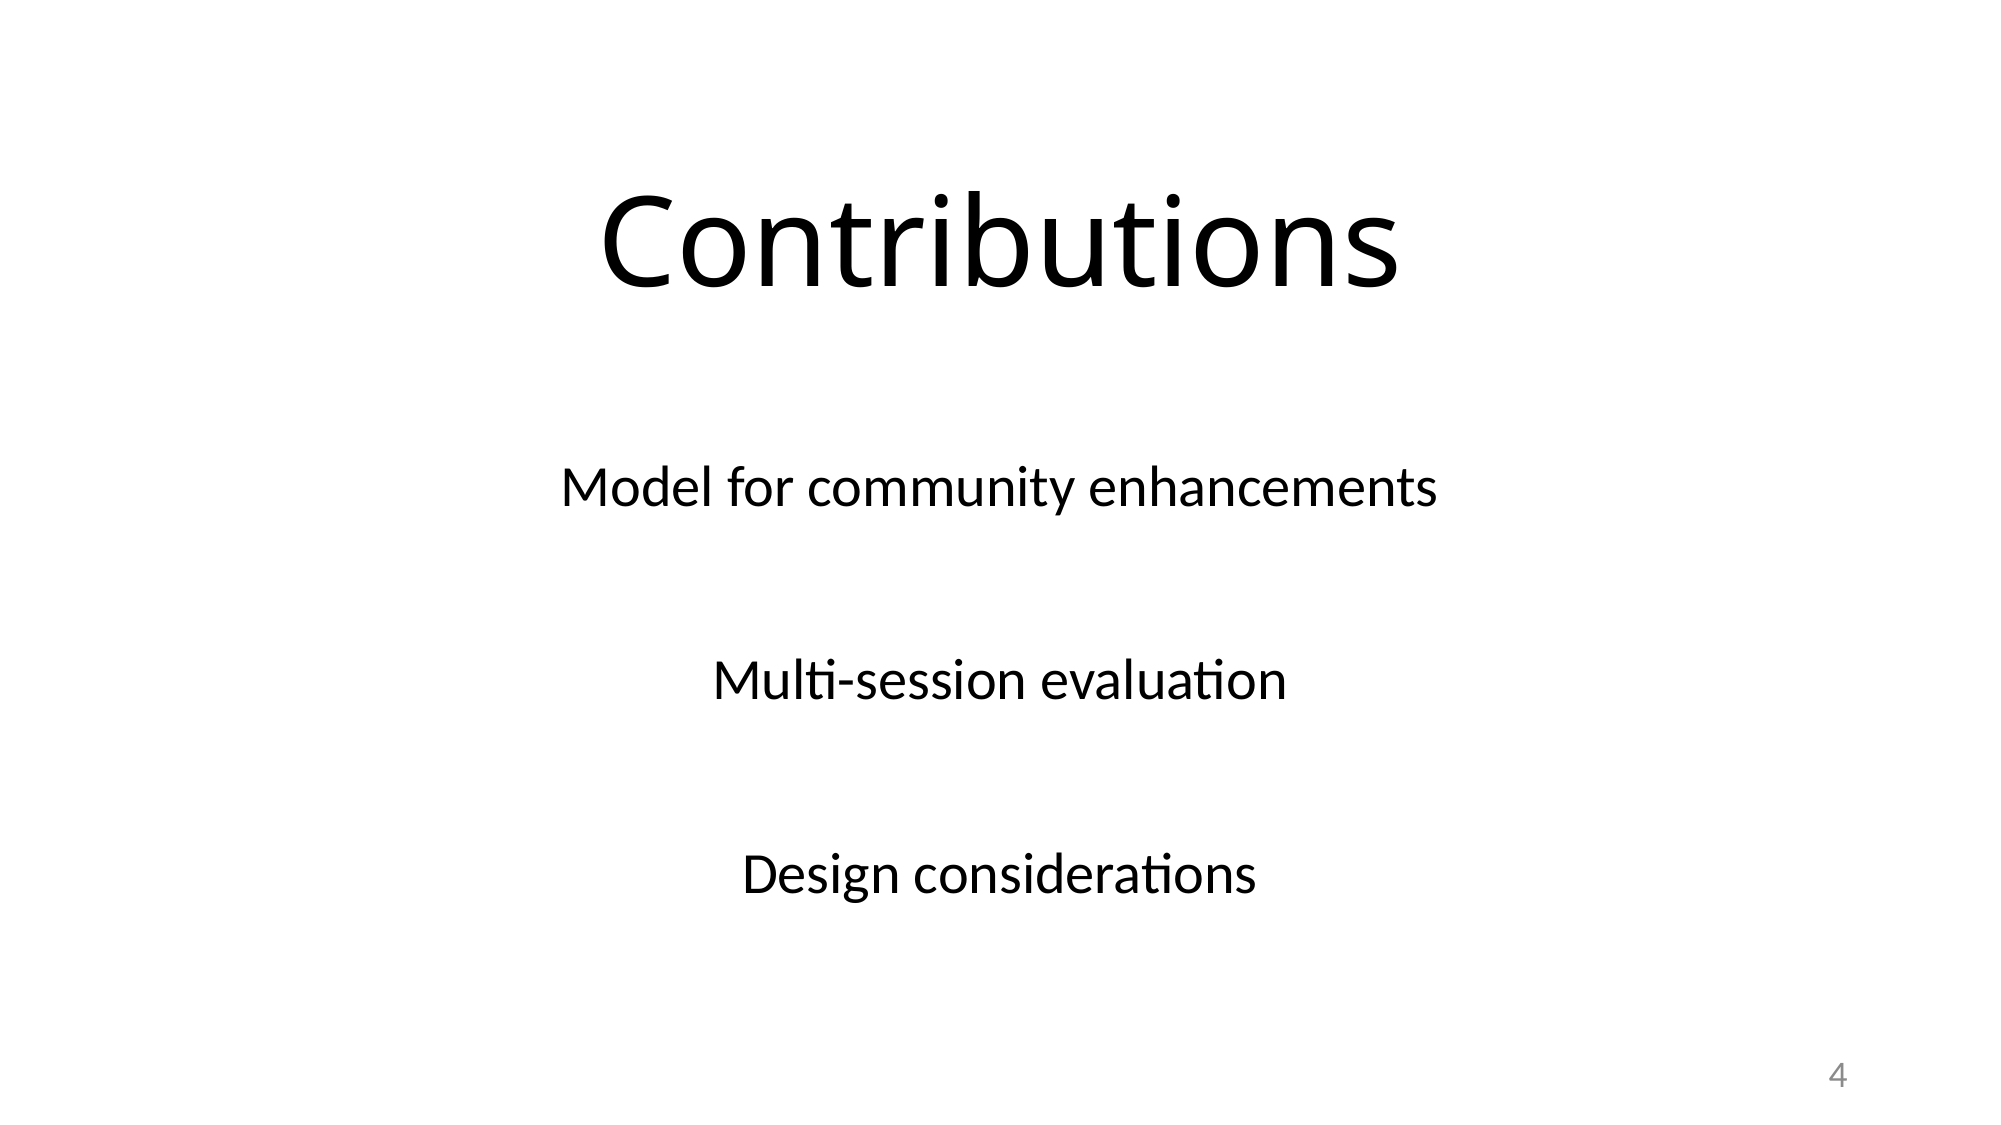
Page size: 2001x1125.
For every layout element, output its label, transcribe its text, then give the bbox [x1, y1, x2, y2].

title Contributions [442, 137, 1558, 355]
slide_number 4 [1412, 1042, 1863, 1103]
text_box Multi-session evaluation [513, 642, 1487, 721]
text_box Model for community enhancements [513, 448, 1487, 528]
list Design considerations [631, 835, 1369, 908]
